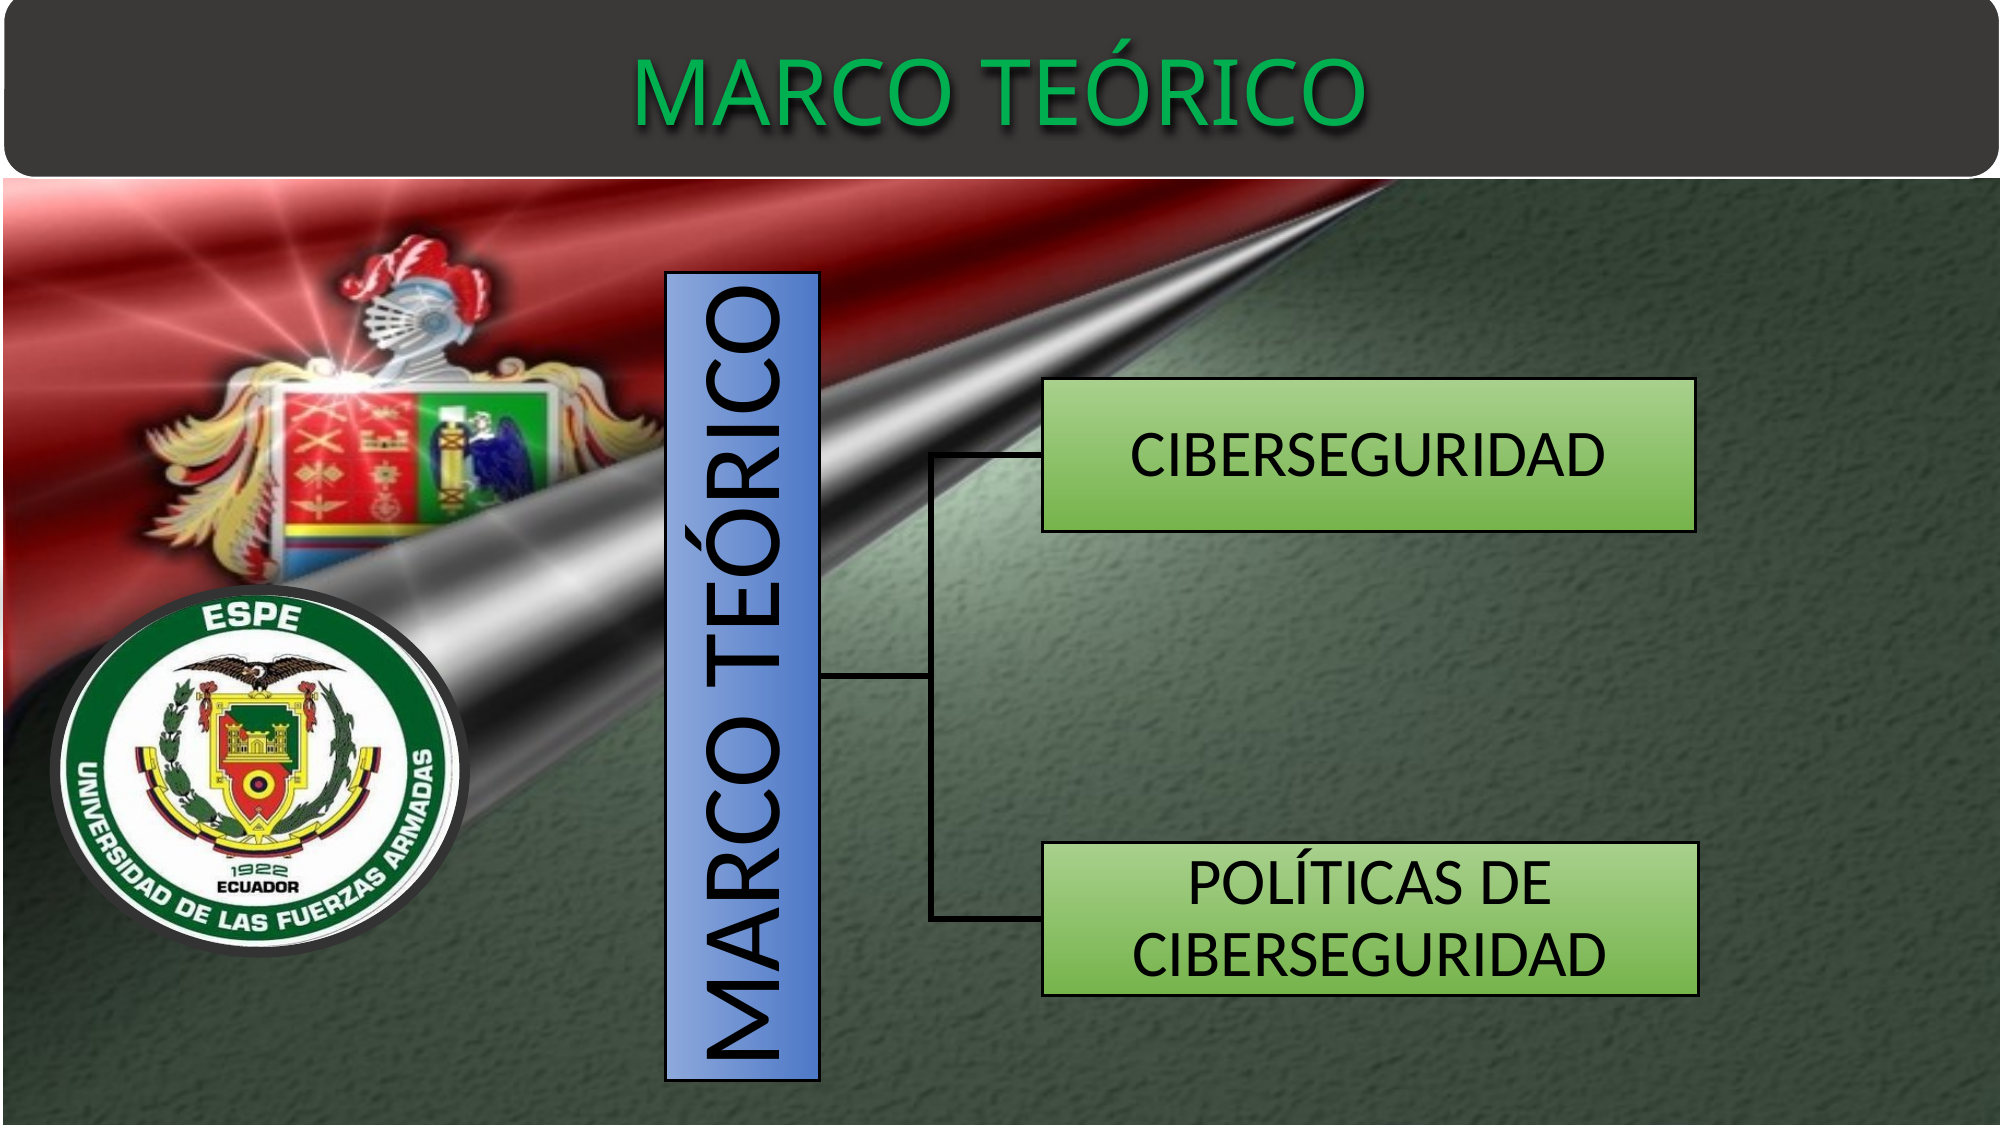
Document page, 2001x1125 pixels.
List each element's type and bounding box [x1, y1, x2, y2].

picture [3, 178, 2000, 1125]
text_box [3, 0, 2000, 178]
text_box [506, 272, 1983, 1081]
